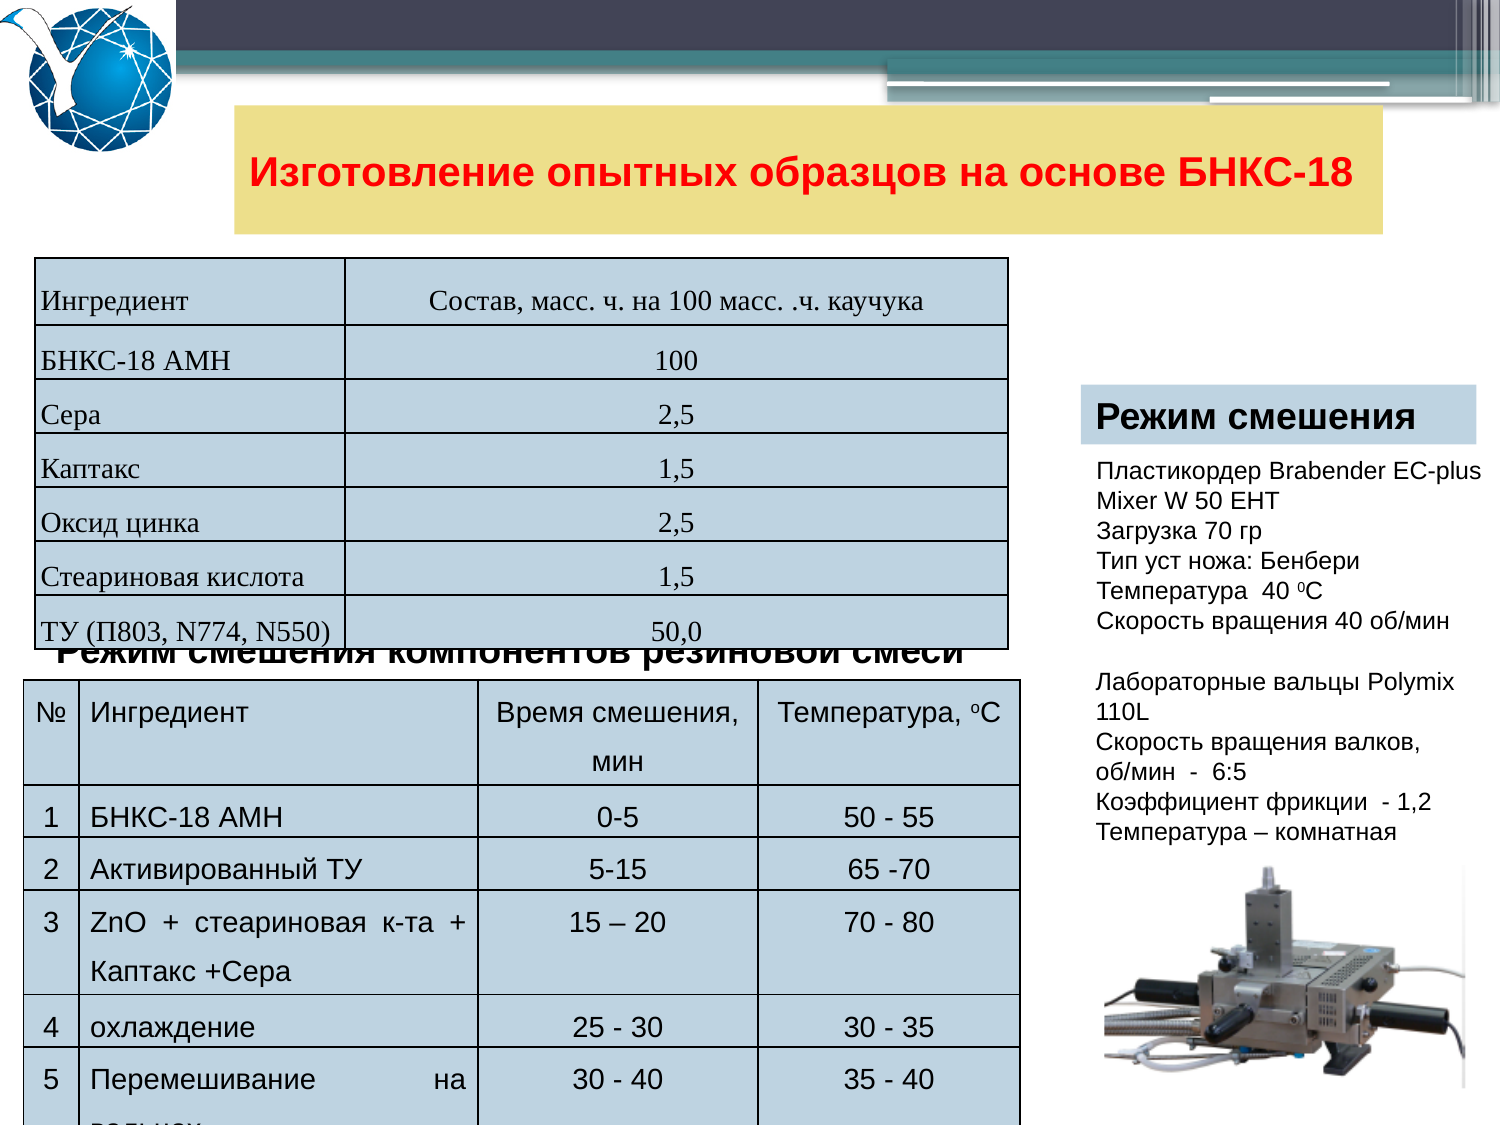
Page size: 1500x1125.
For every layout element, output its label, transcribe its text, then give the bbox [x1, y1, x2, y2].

table_cell 2,5 [346, 488, 1007, 540]
picture [0, 0, 176, 155]
table_cell Оксид цинка [36, 488, 344, 540]
table_cell БНКС-18 АМН [36, 326, 344, 378]
table_cell ZnO + стеариновая к-та + Каптакс +Сера [80, 891, 477, 994]
table_cell 25 - 30 [479, 995, 757, 1046]
table_header Состав, масс. ч. на 100 масс. .ч. каучука [346, 259, 1007, 324]
text_box Пластикордер Brabender EC-plus Mixer W 50 EHT Загрузка 70 гр Тип уст ножа: Бенбери Температура 40 0С Скорость вращения 40 об/мин [1081, 447, 1498, 642]
table_cell 5 [24, 1048, 78, 1125]
table_cell 35 - 40 [759, 1048, 1019, 1125]
table_cell 3 [24, 891, 78, 994]
table_cell 2 [24, 838, 78, 889]
table_cell 50,0 [346, 596, 1007, 648]
table_cell 2,5 [346, 380, 1007, 432]
table_header № [24, 681, 78, 784]
table_cell 30 - 40 [479, 1048, 757, 1125]
table_cell 5-15 [479, 838, 757, 889]
table_cell охлаждение [80, 995, 477, 1046]
text_box Лабораторные вальцы Polymix 110L Скорость вращения валков, об/мин - 6:5 Коэффициент фрикции - 1,2 Температура – комнатная [1080, 658, 1500, 853]
table_cell 70 - 80 [759, 891, 1019, 994]
table_cell 65 -70 [759, 838, 1019, 889]
table_cell 1,5 [346, 434, 1007, 486]
table_header Температура, оС [759, 681, 1019, 784]
table_cell 15 – 20 [479, 891, 757, 994]
table_cell Сера [36, 380, 344, 432]
table_cell ТУ (П803, N774, N550) [36, 596, 344, 648]
table_cell 1 [24, 786, 78, 836]
table_cell Активированный ТУ [80, 838, 477, 889]
table_cell Каптакс [36, 434, 344, 486]
table_header Ингредиент [80, 681, 477, 784]
table_cell 30 - 35 [759, 995, 1019, 1046]
table_cell 1,5 [346, 542, 1007, 594]
table_cell 100 [346, 326, 1007, 378]
table_cell 4 [24, 995, 78, 1046]
text_box Режим смешения [1080, 384, 1477, 445]
title Изготовление опытных образцов на основе БНКС-18 [234, 105, 1383, 235]
table_cell 50 - 55 [759, 786, 1019, 836]
table_cell 0-5 [479, 786, 757, 836]
table_header Ингредиент [36, 259, 344, 324]
table_cell БНКС-18 АМН [80, 786, 477, 836]
text_box Режим смешения компонентов резиновой смеси [30, 619, 985, 679]
table_header Время смешения, мин [479, 681, 757, 784]
picture [1104, 865, 1471, 1090]
table_cell Стеариновая кислота [36, 542, 344, 594]
table_cell Перемешивание на вальцах [80, 1048, 477, 1125]
